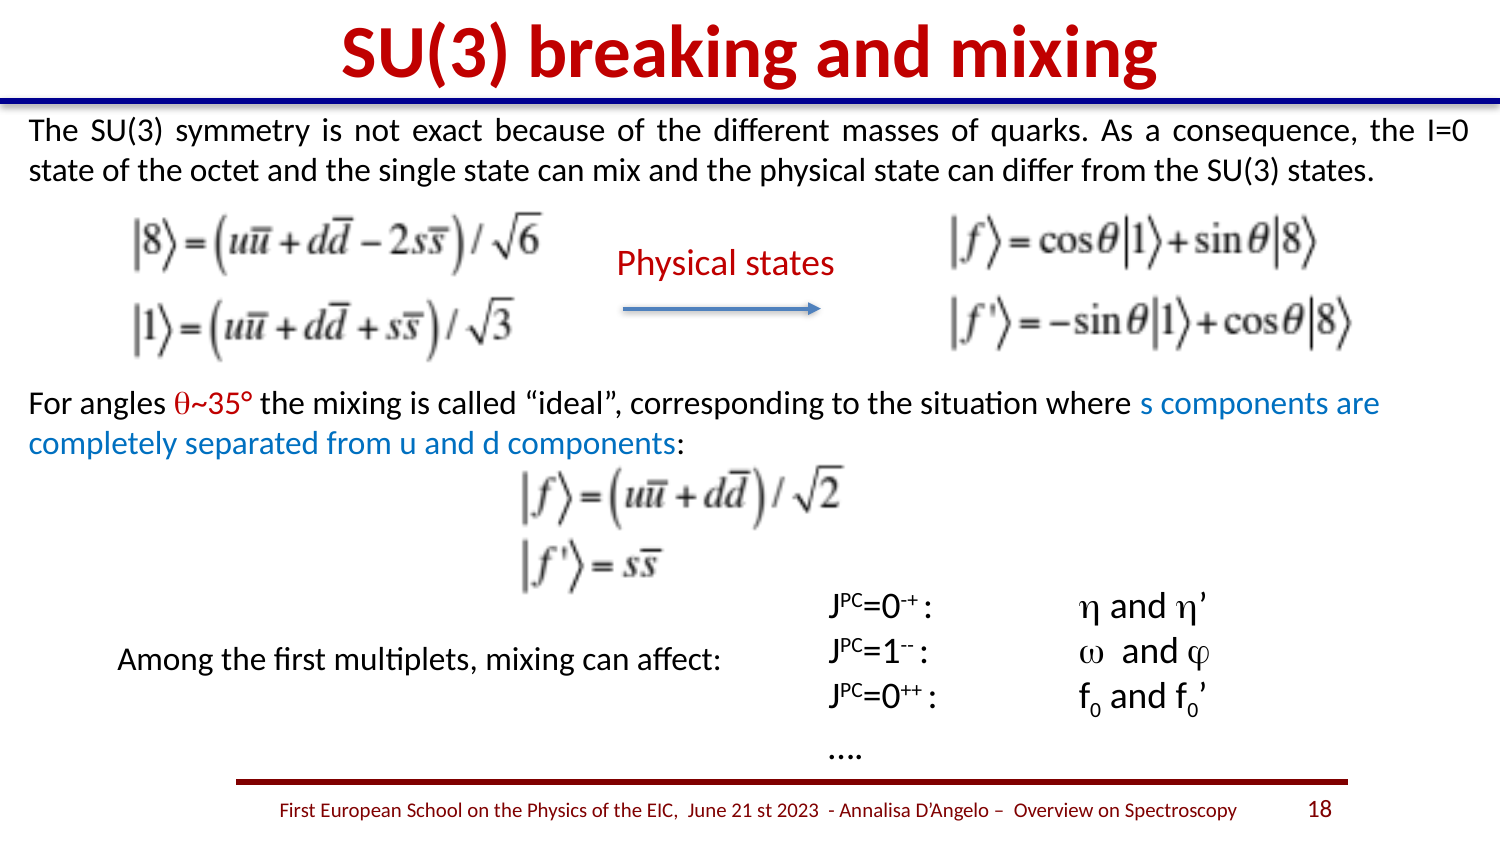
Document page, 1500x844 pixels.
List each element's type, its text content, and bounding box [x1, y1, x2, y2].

footer First European School on the Physics of the EIC, June 21 st 2023 - Annalisa D’Angelo – Overview on Spectroscopy [236, 786, 1282, 832]
slide_number 18 [1281, 785, 1348, 830]
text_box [518, 532, 665, 598]
text_box Among the first multiplets, mixing can affect: [102, 629, 1415, 685]
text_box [946, 289, 1355, 355]
text_box Physical states [601, 230, 850, 291]
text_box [130, 204, 549, 280]
text_box The SU(3) symmetry is not exact because of the different masses of quarks. As a consequence, the I=0 state of the octet and the single state can mix and the physical state can differ from the SU(3) states. [13, 109, 1487, 196]
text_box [517, 458, 849, 534]
title SU(3) breaking and mixing [75, 0, 1425, 96]
text_box JPC=0-+ : h and h’ JPC=1-- : w and j JPC=0++ : f0 and f0’ …. [813, 685, 1225, 775]
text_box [130, 290, 519, 366]
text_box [946, 208, 1318, 274]
text_box JPC=0-+ : h and h’ JPC=1-- : w and j JPC=0++ : f0 and f0’ …. [813, 573, 1225, 629]
